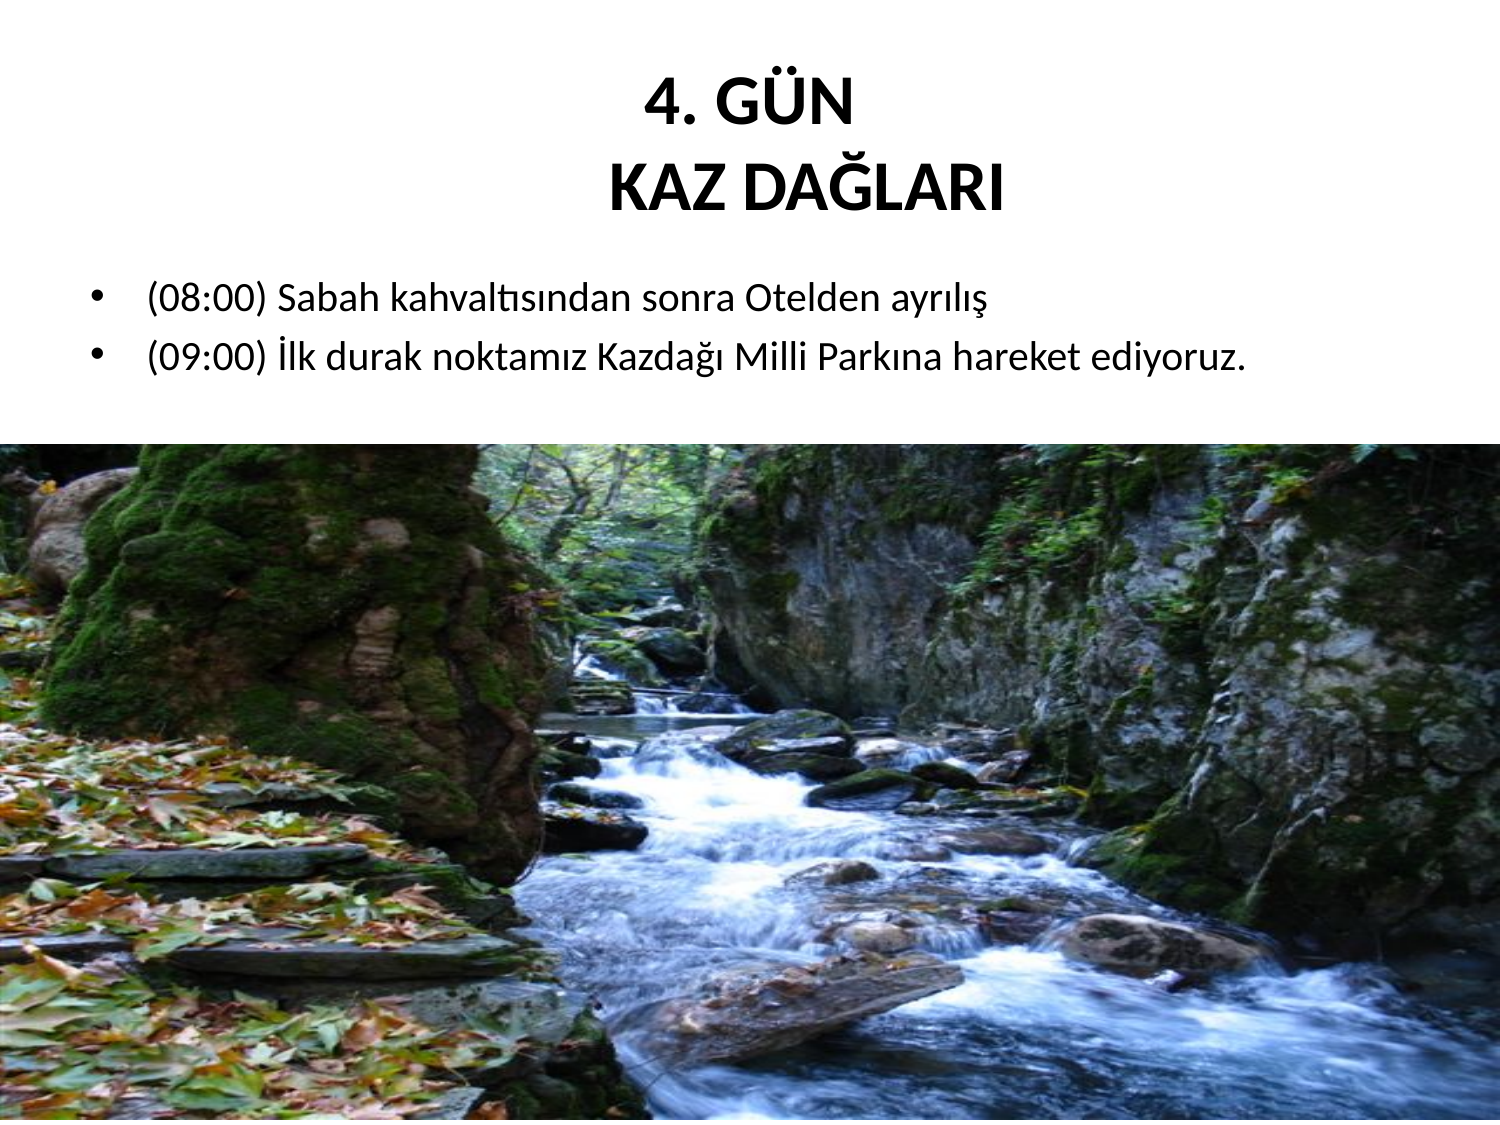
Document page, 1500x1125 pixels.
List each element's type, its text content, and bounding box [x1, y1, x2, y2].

list (08:00) Sabah kahvaltısından sonra Otelden ayrılış (09:00) İlk durak noktamız Kazdağı Milli Parkına hareket ediyoruz. [75, 262, 1436, 442]
title 4. GÜN KAZ DAĞLARI [75, 45, 1425, 233]
picture [0, 444, 1500, 1120]
